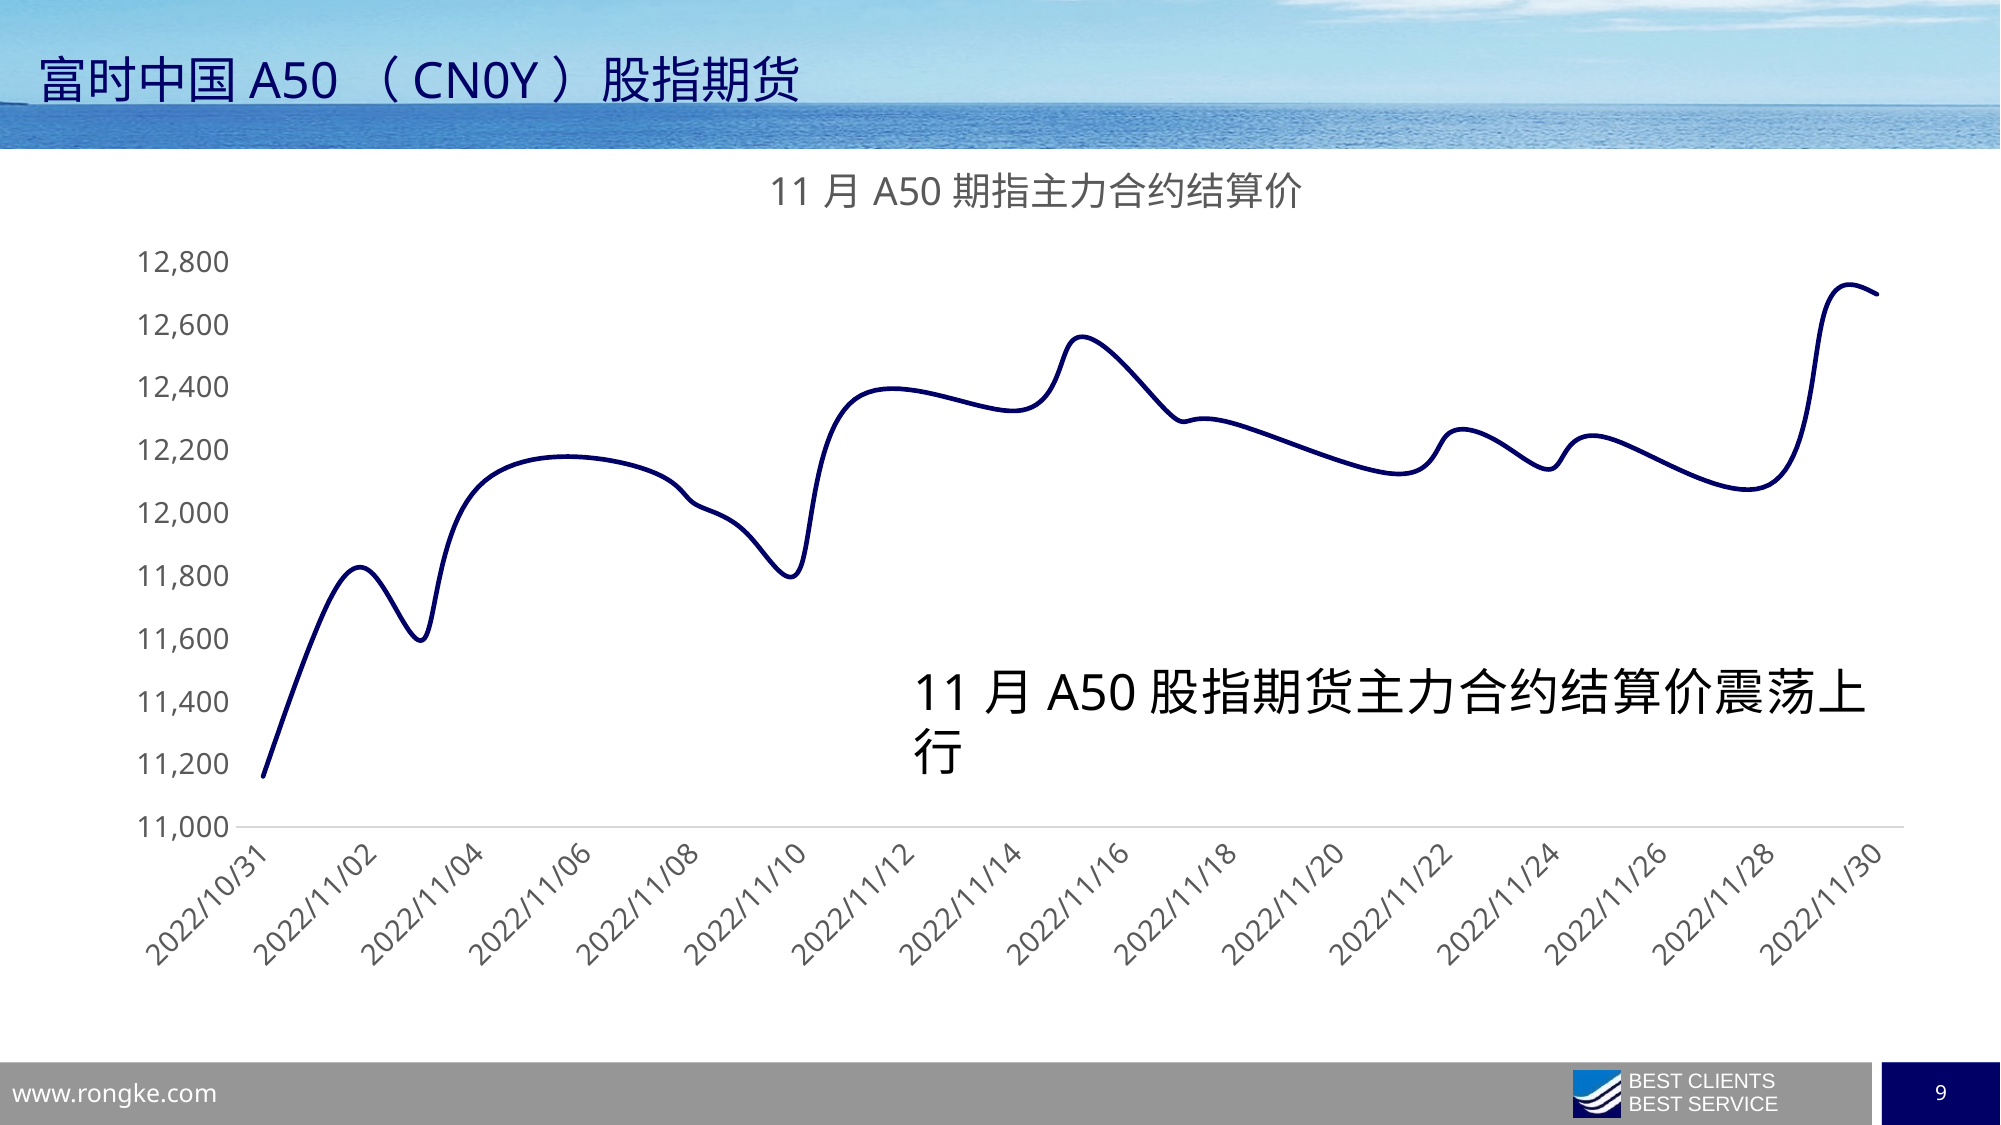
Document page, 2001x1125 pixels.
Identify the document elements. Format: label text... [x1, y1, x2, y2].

picture [0, 0, 2000, 149]
title 富时中国A50（CN0Y）股指期货 [37, 48, 1388, 135]
picture [1573, 1070, 1621, 1118]
chart [73, 149, 1926, 1029]
